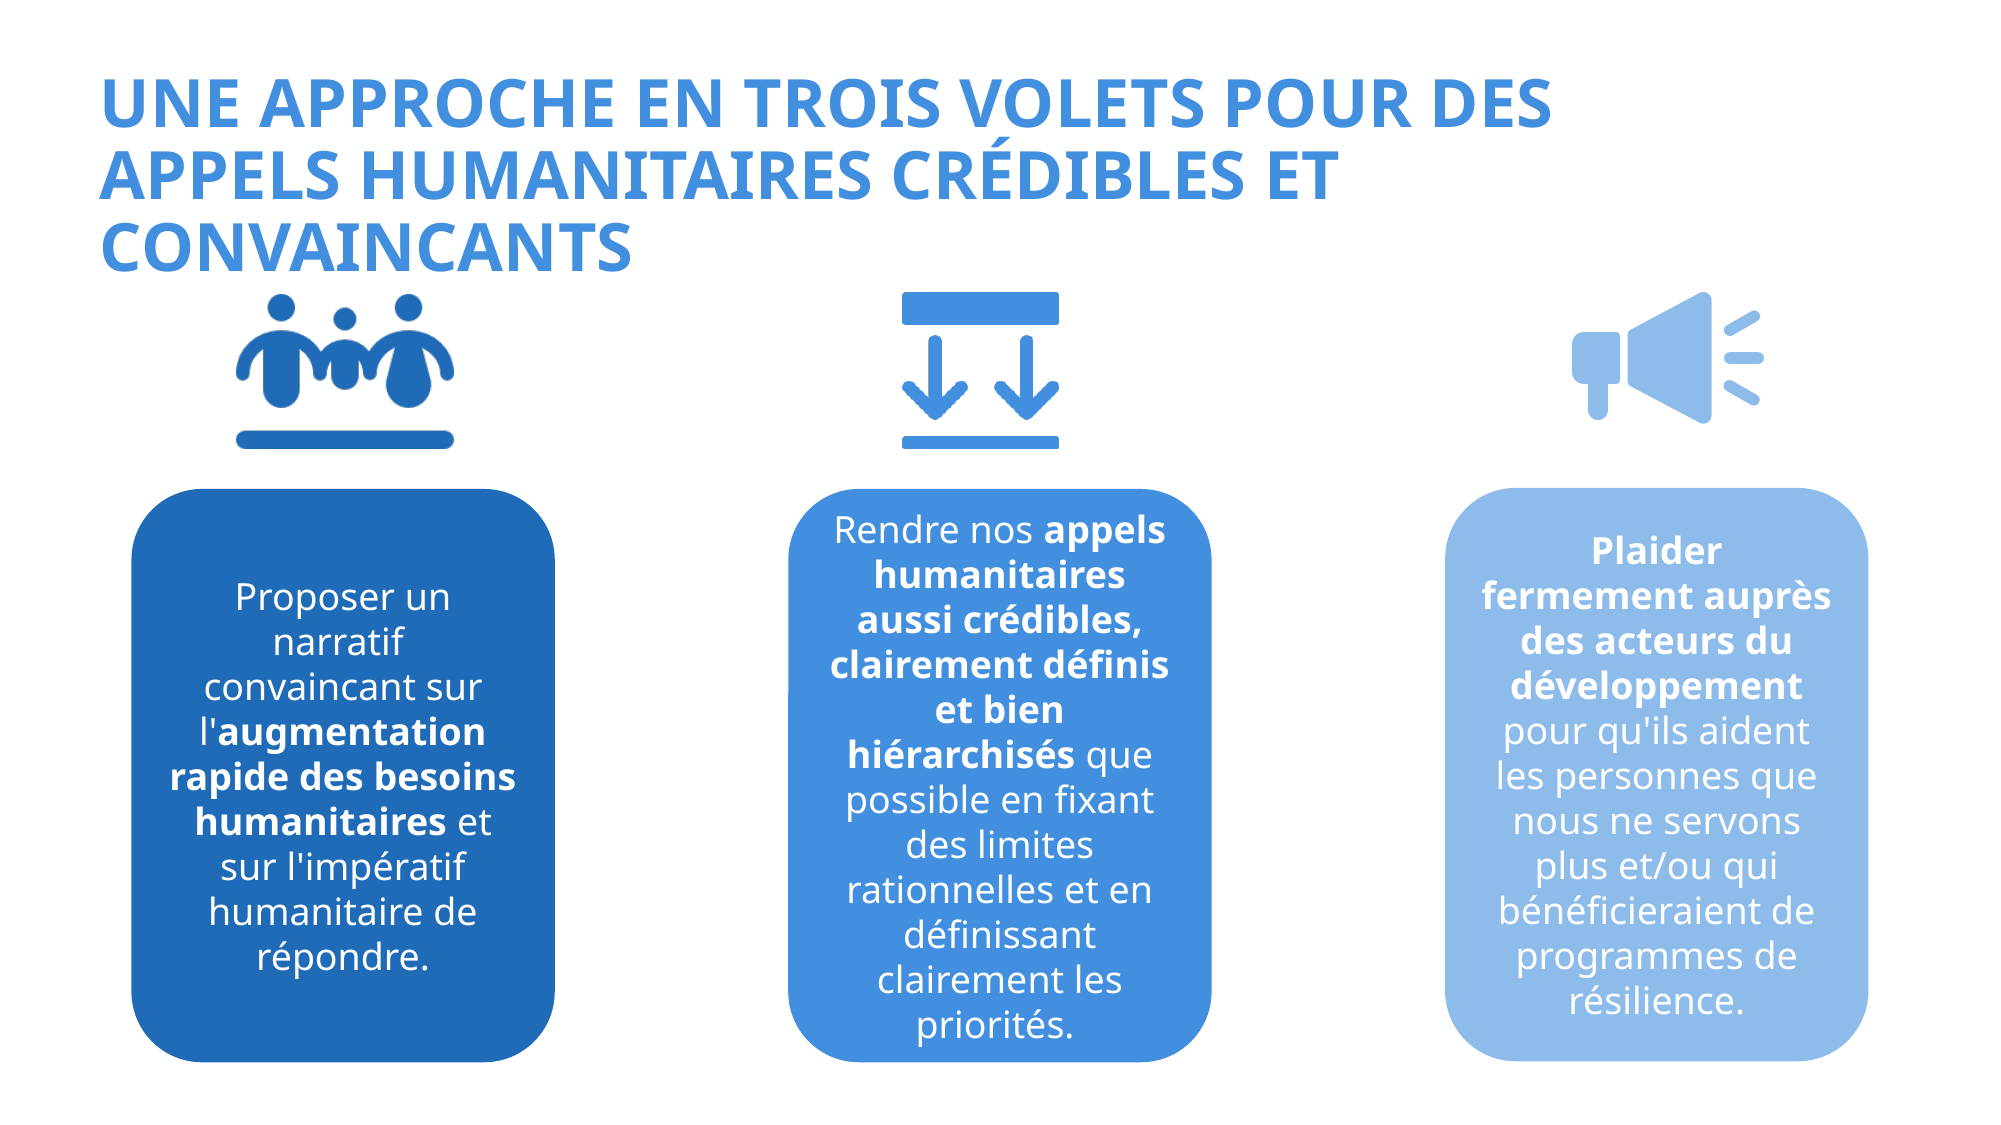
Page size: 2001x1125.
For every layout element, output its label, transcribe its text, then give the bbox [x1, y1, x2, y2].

picture [902, 292, 1059, 449]
text_box Plaider fermement auprès des acteurs du développement pour qu'ils aident les personnes que nous ne servons plus et/ou qui bénéficieraient de programmes de résilience. [1444, 486, 1870, 1063]
text_box Rendre nos appels humanitaires aussi crédibles, clairement définis et bien hiérarchisés que possible en fixant des limites rationnelles et en définissant clairement les priorités. [787, 487, 1213, 1064]
text_box Proposer un narratif convaincant sur l'augmentation rapide des besoins humanitaires et sur l'impératif humanitaire de répondre. [130, 487, 556, 1064]
title UNE APPROCHE EN TROIS VOLETS POUR DES APPELS HUMANITAIRES CRÉDIBLES ET CONVAINCANTS [99, 99, 1786, 257]
picture [1572, 292, 1764, 424]
picture [236, 294, 454, 449]
